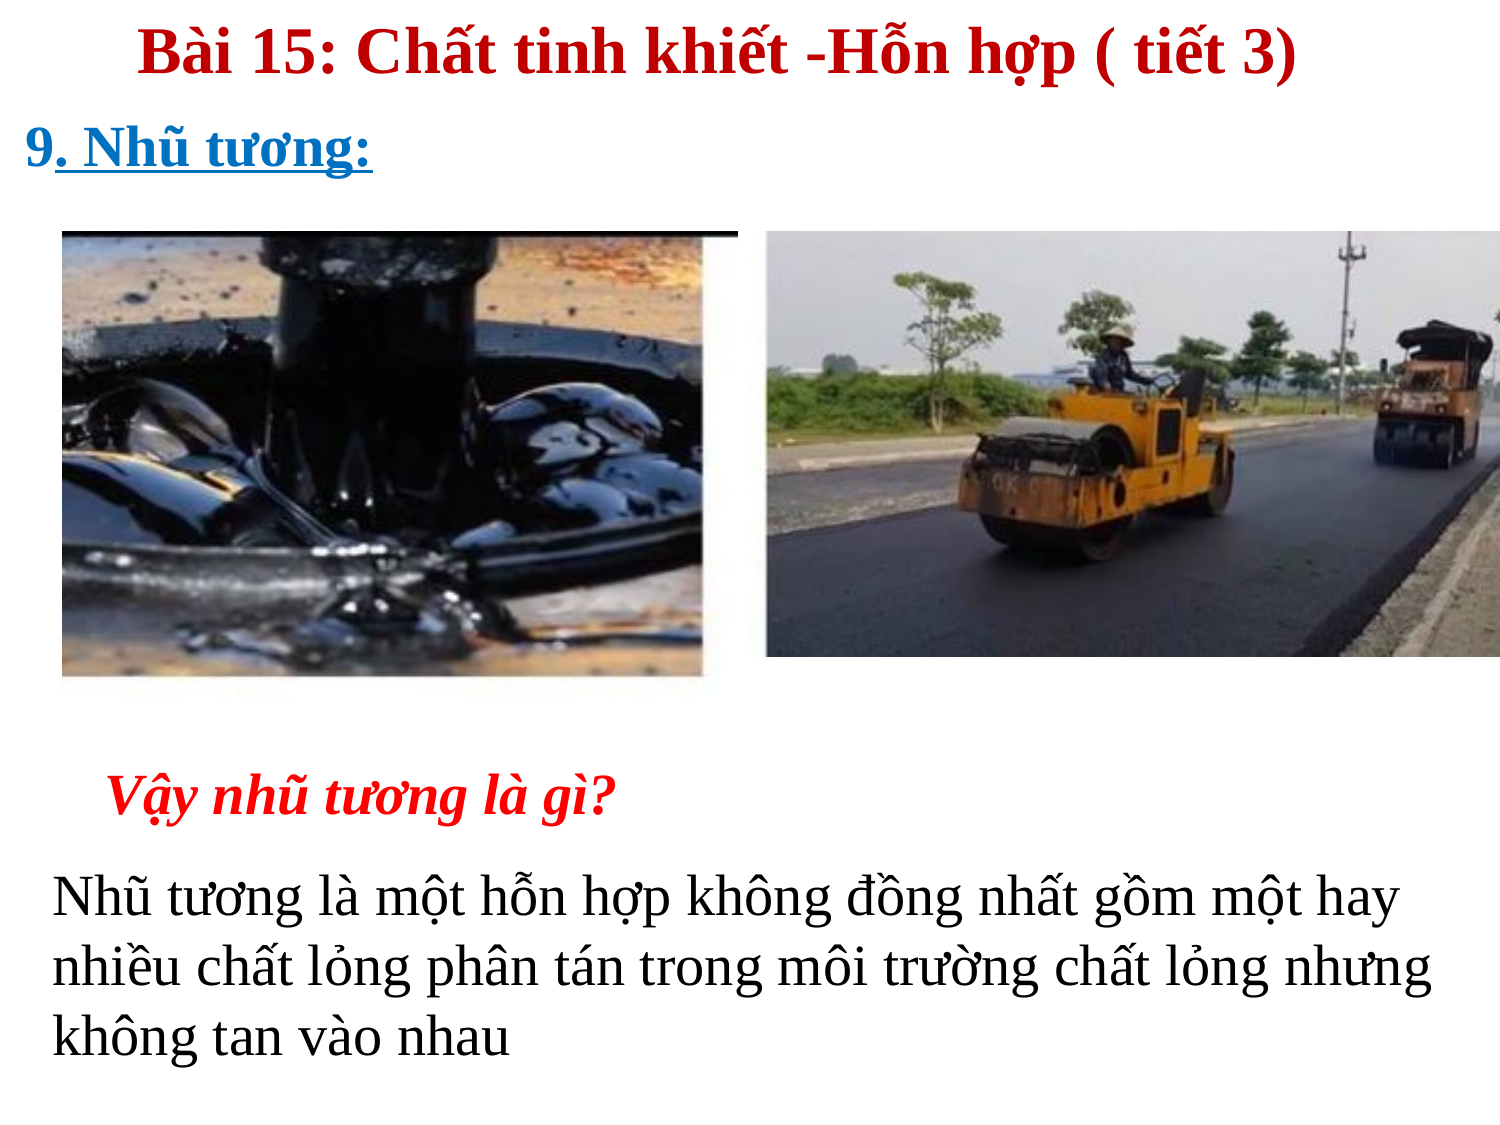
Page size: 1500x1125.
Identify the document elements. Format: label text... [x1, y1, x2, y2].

text_box Nhũ tương là một hỗn hợp không đồng nhất gồm một hay nhiều chất lỏng phân tán trong môi trường chất lỏng nhưng không tan vào nhau [37, 849, 1475, 1075]
text_box 9. Nhũ tương: [0, 88, 407, 199]
text_box Vậy nhũ tương là gì? [90, 748, 634, 834]
text_box Bài 15: Chất tinh khiết -Hỗn hợp ( tiết 3) [112, 0, 1325, 95]
picture [749, 231, 1500, 657]
picture [62, 231, 738, 701]
